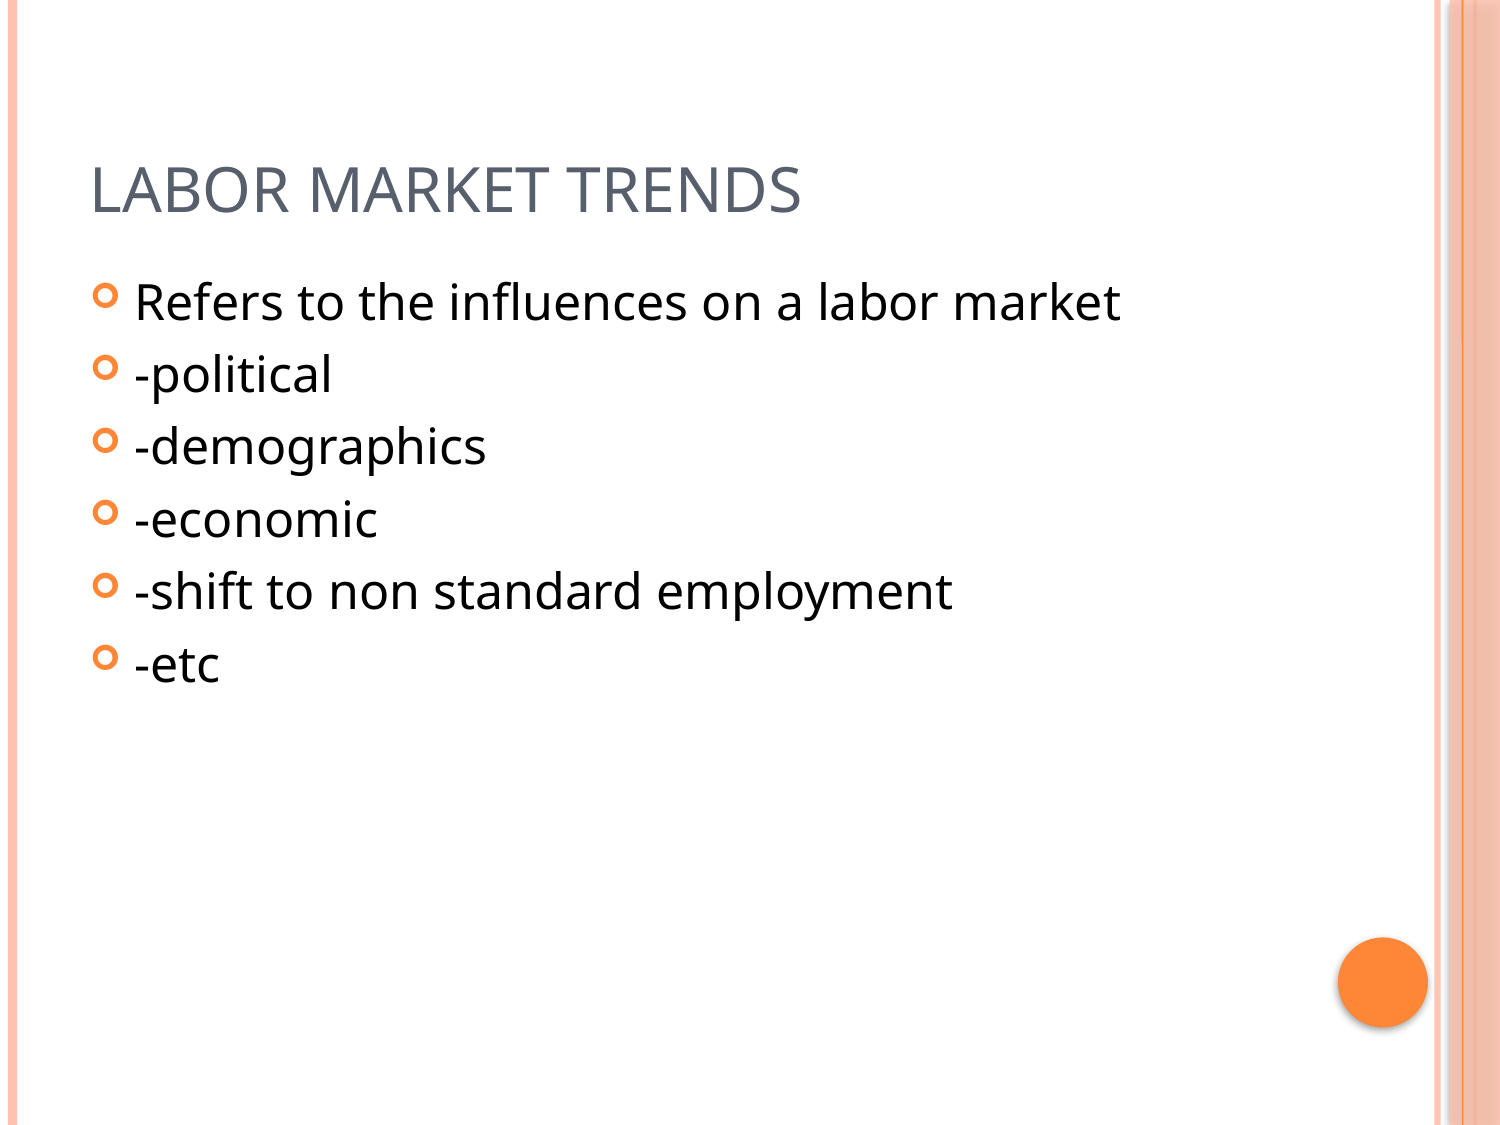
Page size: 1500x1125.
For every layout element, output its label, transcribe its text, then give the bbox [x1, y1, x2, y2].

list Refers to the influences on a labor market -political -demographics -economic -shift to non standard employment -etc [75, 262, 1300, 1062]
title Labor Market Trends [75, 45, 1300, 233]
